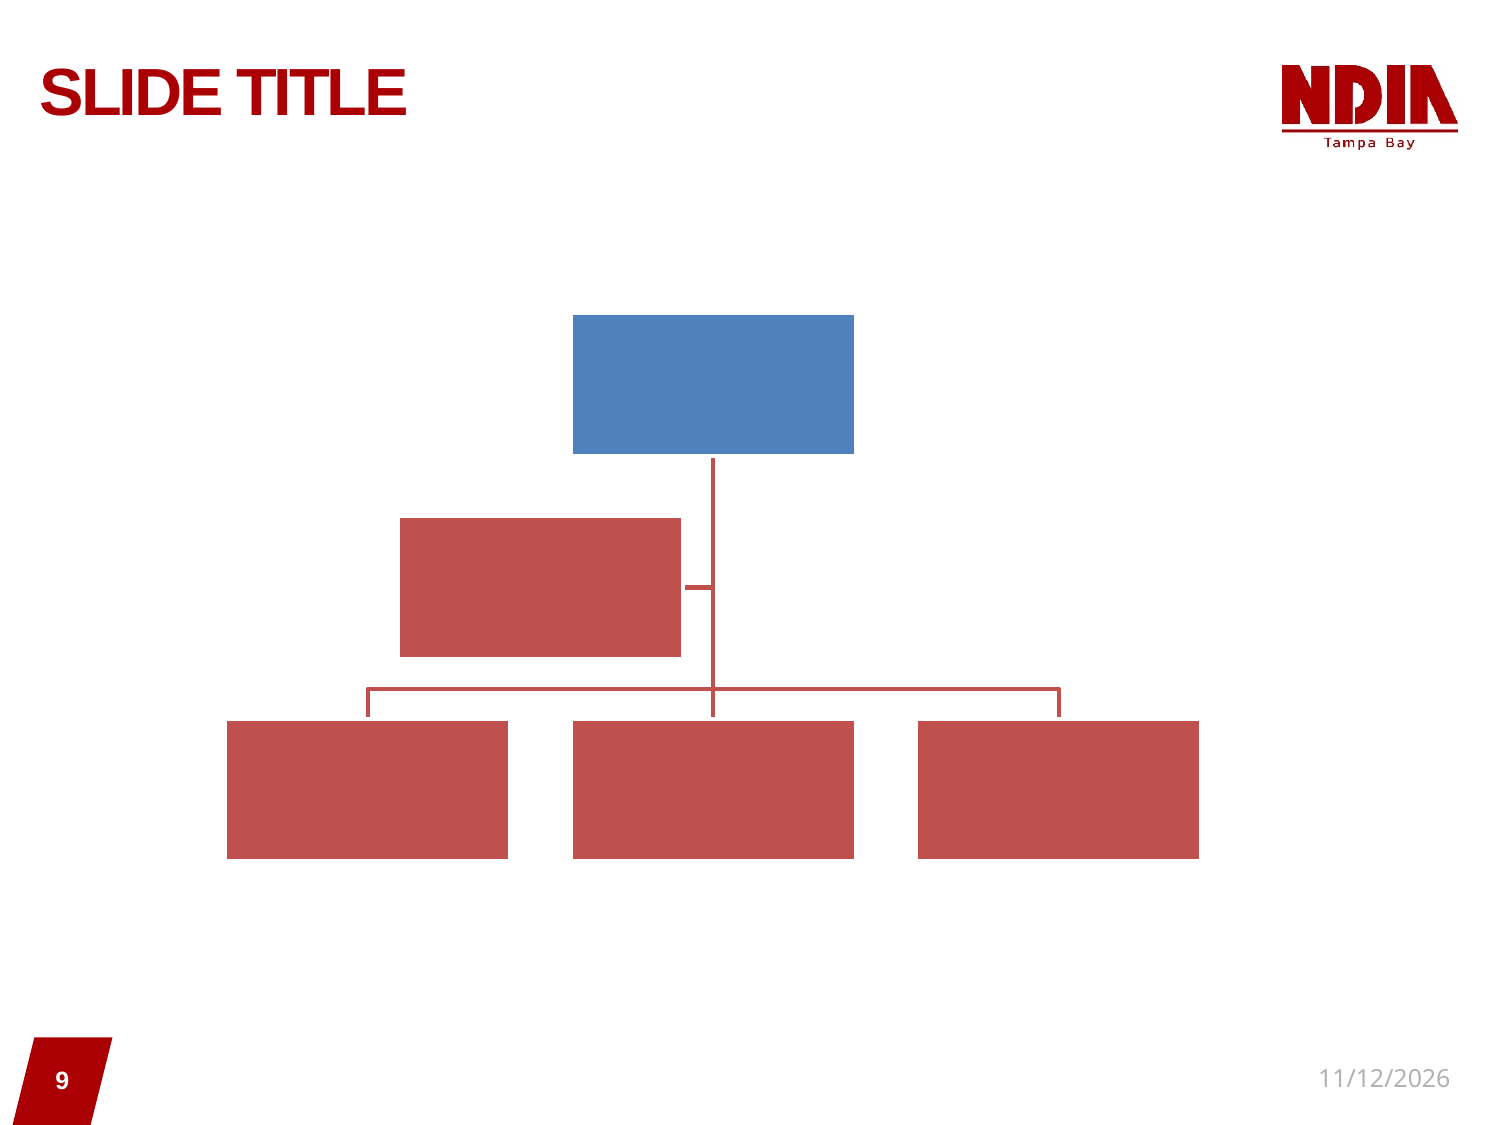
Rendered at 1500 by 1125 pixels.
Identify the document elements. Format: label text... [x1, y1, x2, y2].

title SLIDE TITLE [24, 28, 1263, 150]
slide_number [1115, 1050, 1466, 1110]
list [224, 274, 1202, 901]
slide_number 9 [24, 1050, 100, 1110]
picture [1282, 65, 1458, 150]
